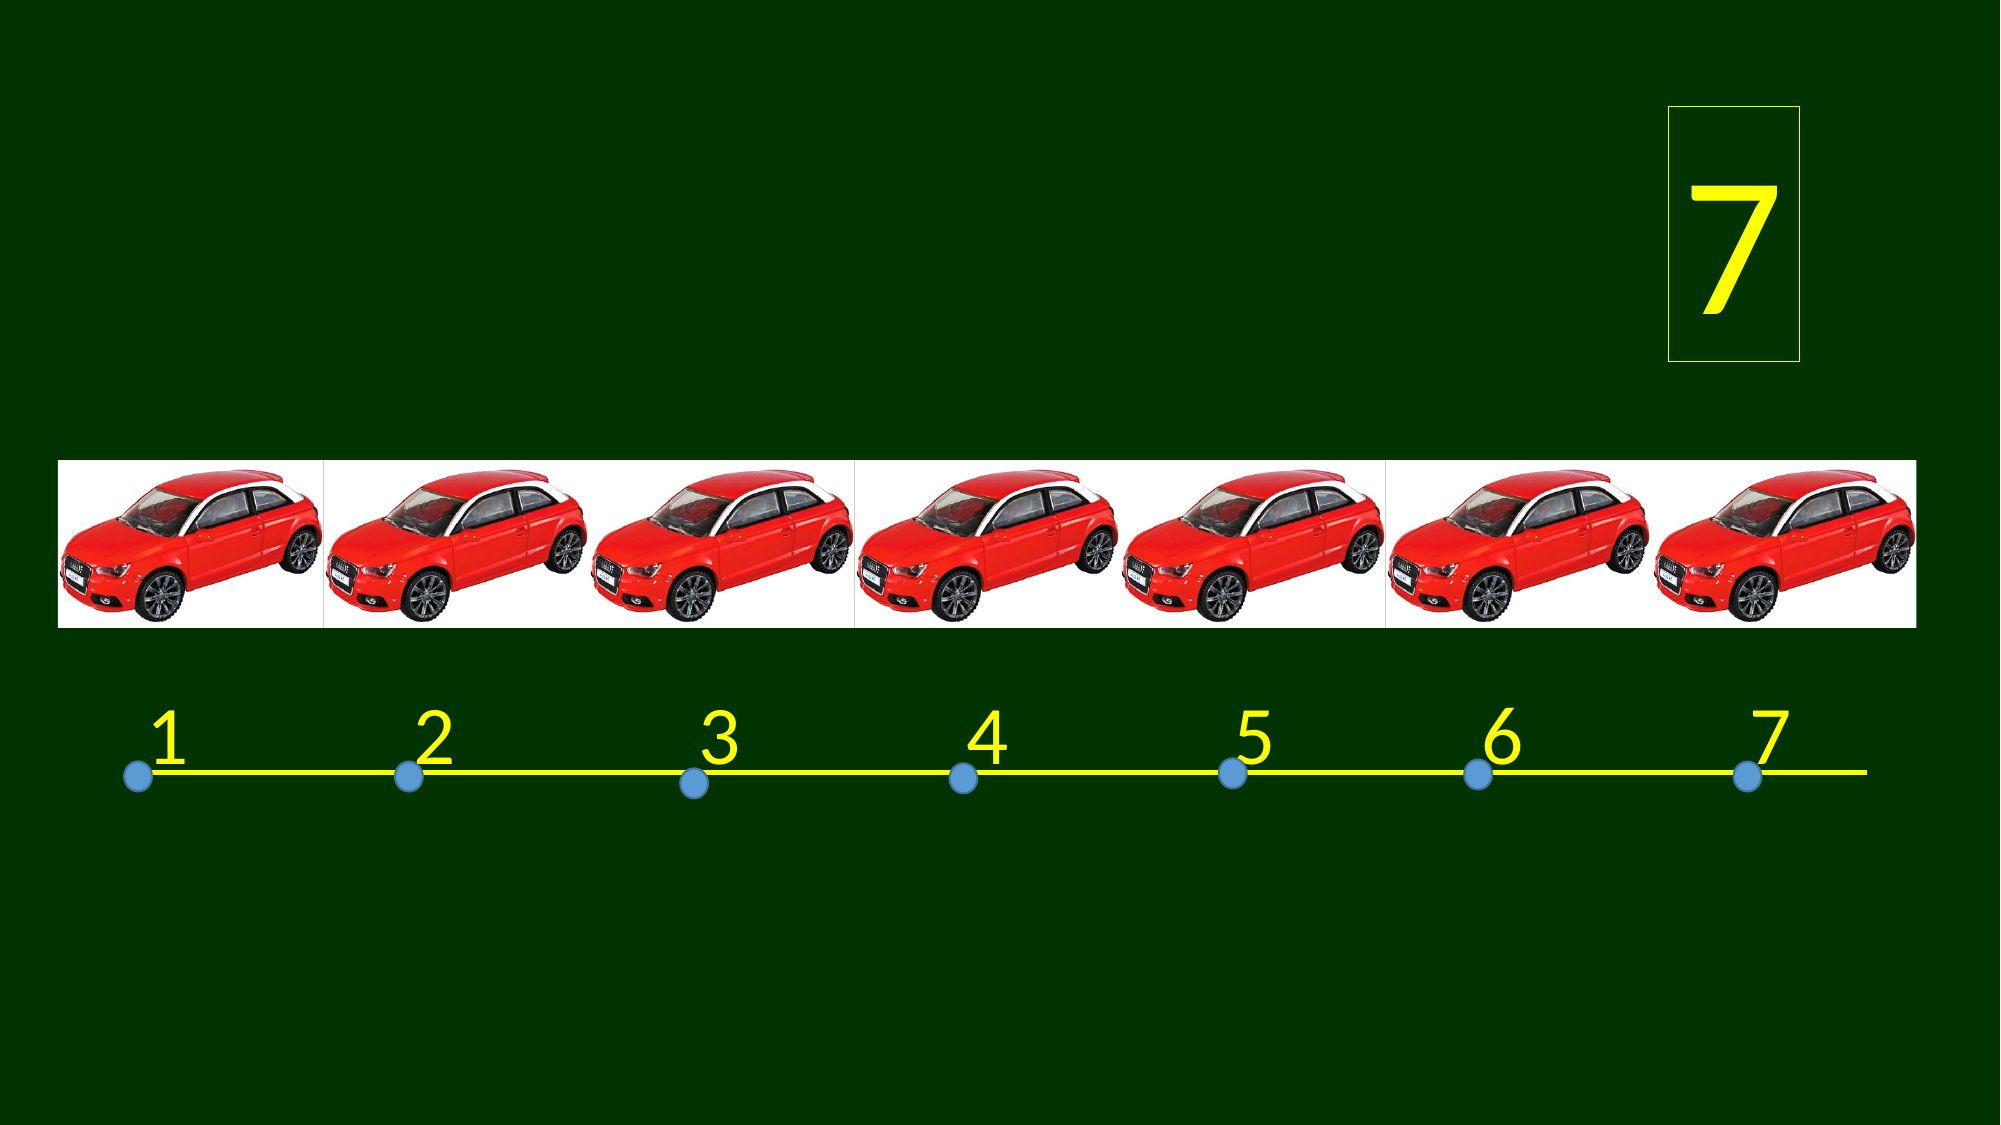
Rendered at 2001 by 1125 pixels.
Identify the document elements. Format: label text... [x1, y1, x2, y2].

picture [57, 460, 1917, 628]
text_box [948, 762, 979, 795]
text_box 1 2 3 4 5 6 7 [131, 673, 1883, 789]
text_box [679, 767, 710, 800]
text_box 7 [1668, 106, 1800, 362]
text_box [1463, 758, 1494, 791]
text_box [1732, 760, 1763, 793]
text_box [123, 760, 154, 793]
text_box [1217, 757, 1248, 790]
text_box [393, 760, 424, 793]
